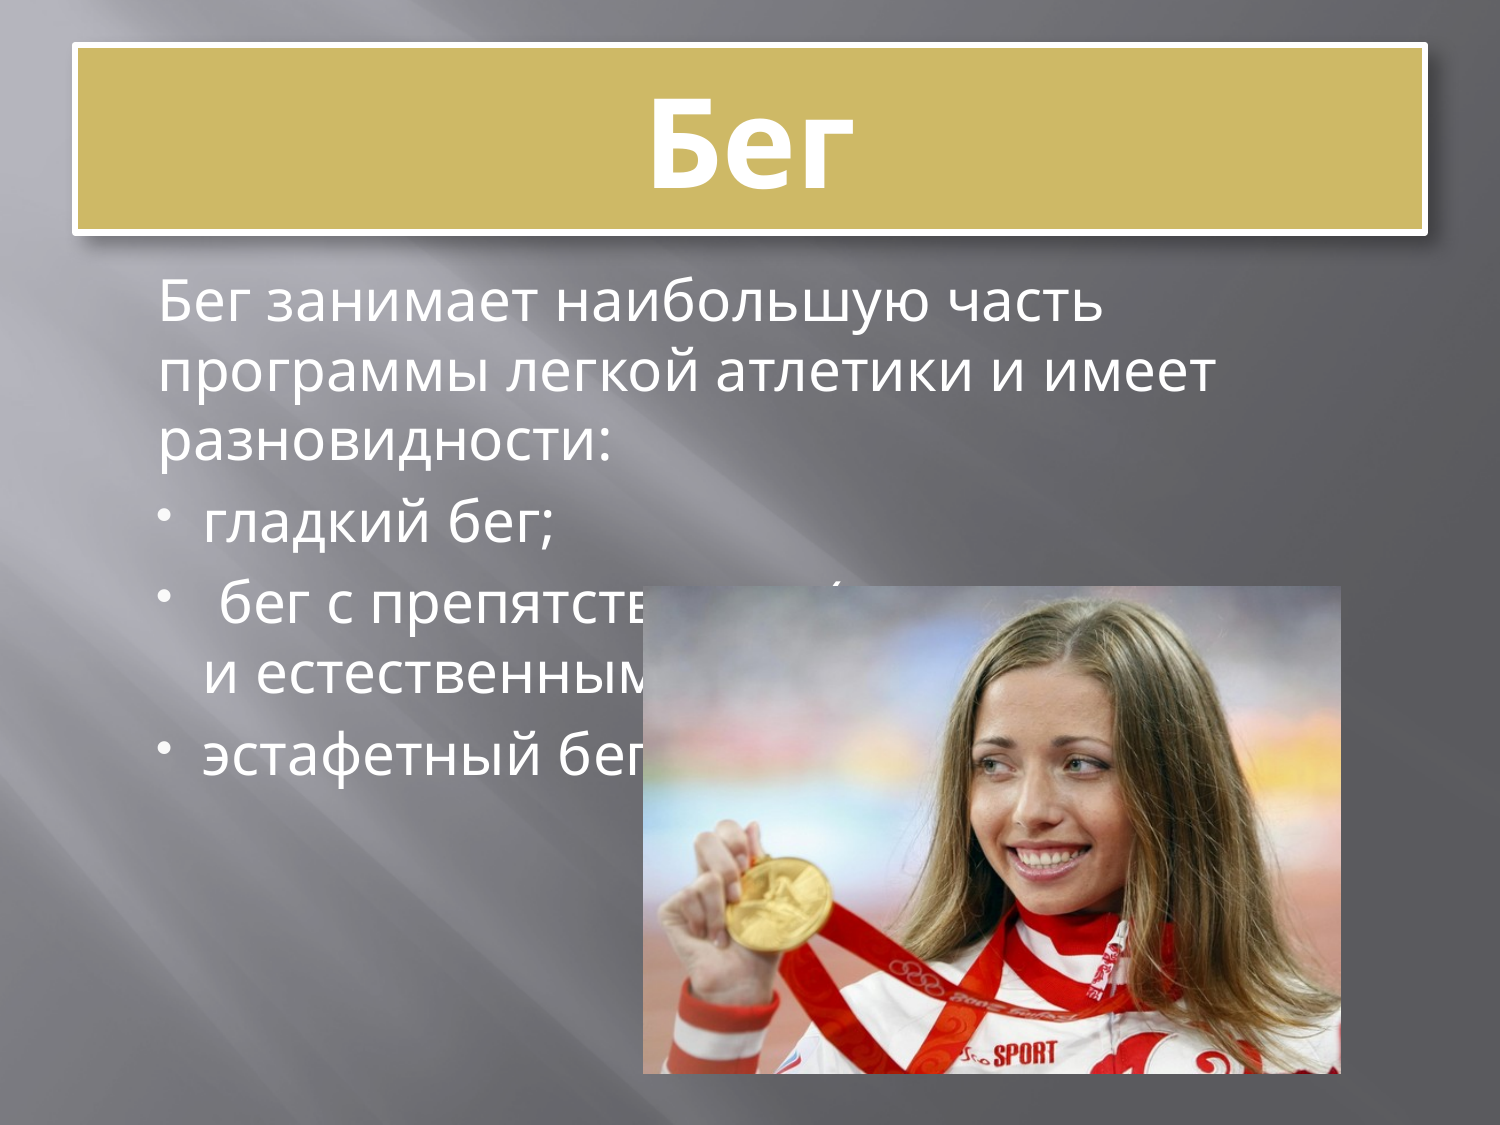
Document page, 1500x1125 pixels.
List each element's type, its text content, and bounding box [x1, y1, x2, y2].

picture [643, 585, 1341, 1075]
title Бег [72, 42, 1428, 236]
list Бег занимает наибольшую часть программы легкой атлетики и имеет разновидности: гладкий бег; бег с препятствиями (искусственными и естественными); эстафетный бег. [142, 255, 1359, 1005]
